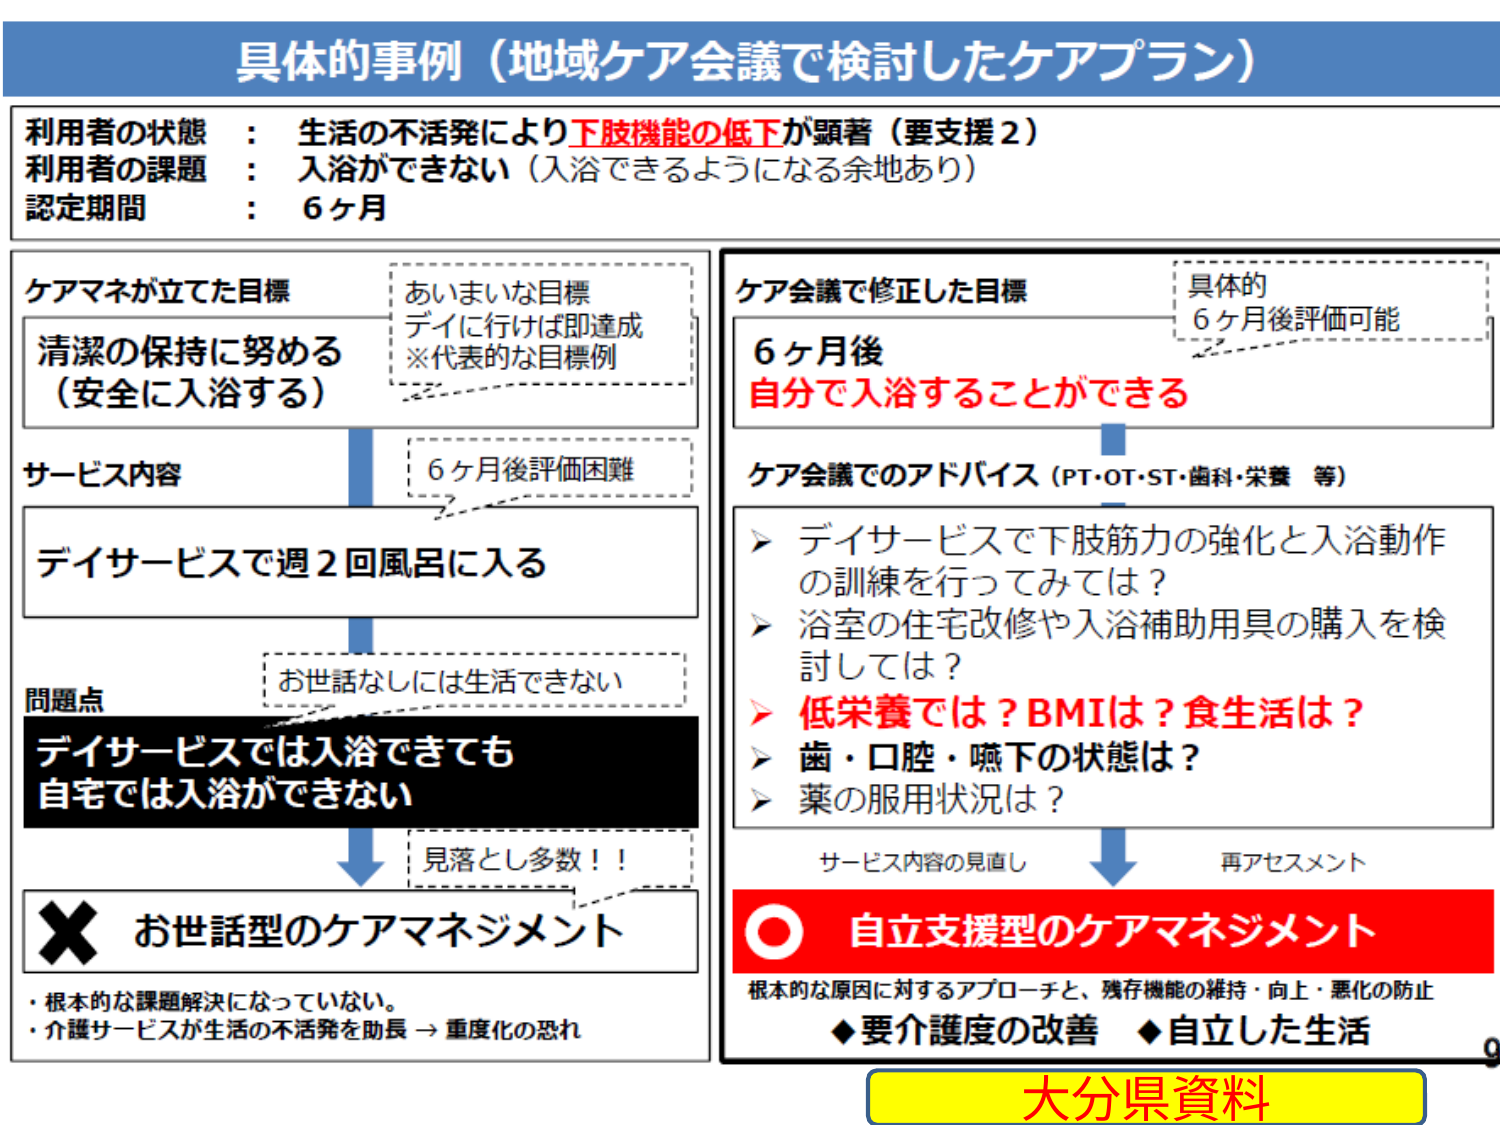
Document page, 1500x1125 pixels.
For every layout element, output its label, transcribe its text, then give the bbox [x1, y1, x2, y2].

text_box 大分県資料 [865, 1091, 1428, 1125]
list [2, 0, 1500, 1083]
